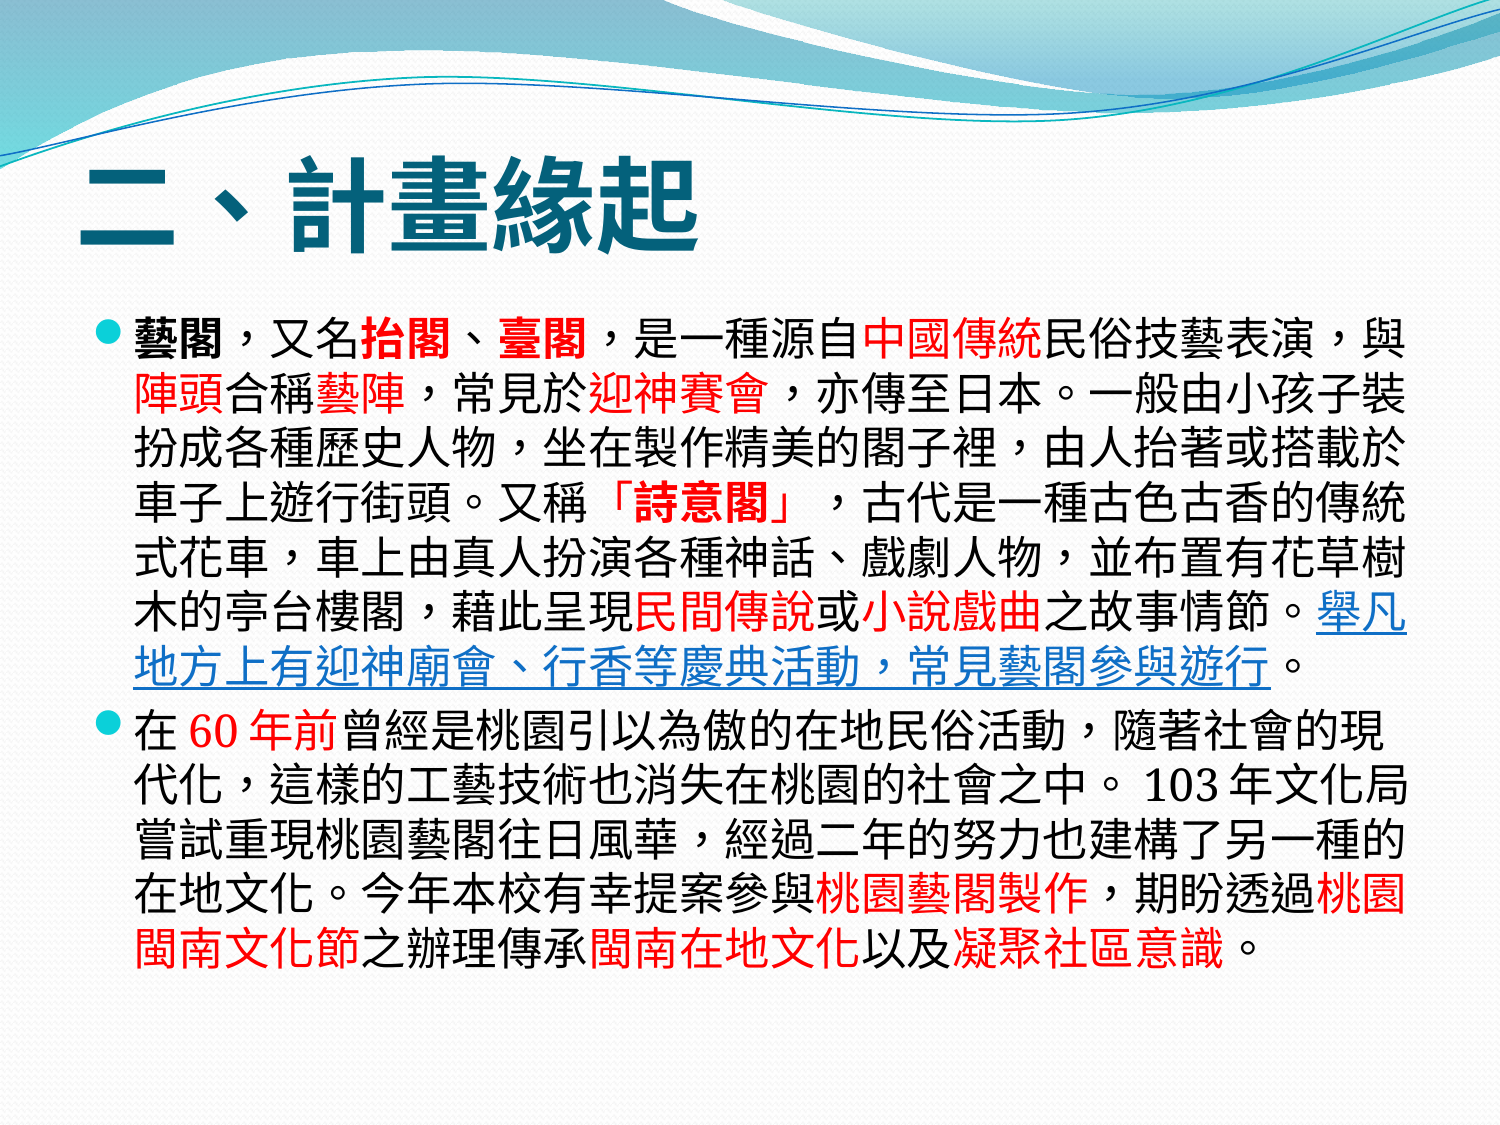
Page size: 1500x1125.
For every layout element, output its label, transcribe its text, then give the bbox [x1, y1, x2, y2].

list 藝閣，又名抬閣、臺閣，是一種源自中國傳統民俗技藝表演，與陣頭合稱藝陣，常見於迎神賽會，亦傳至日本。一般由小孩子裝扮成各種歷史人物，坐在製作精美的閣子裡，由人抬著或搭載於車子上遊行街頭。又稱「詩意閣」，古代是一種古色古香的傳統式花車，車上由真人扮演各種神話、戲劇人物，並布置有花草樹木的亭台樓閣，藉此呈現民間傳說或小說戲曲之故事情節。舉凡地方上有迎神廟會、行香等慶典活動，常見藝閣參與遊行。 在60年前曾經是桃園引以為傲的在地民俗活動，隨著社會的現代化，這樣的工藝技術也消失在桃園的社會之中。103年文化局嘗試重現桃園藝閣往日風華，經過二年的努力也建構了另一種的在地文化。今年本校有幸提案參與桃園藝閣製作，期盼透過桃園閩南文化節之辦理傳承閩南在地文化以及凝聚社區意識。 [77, 302, 1428, 1023]
title 二、計畫緣起 [75, 78, 1425, 266]
